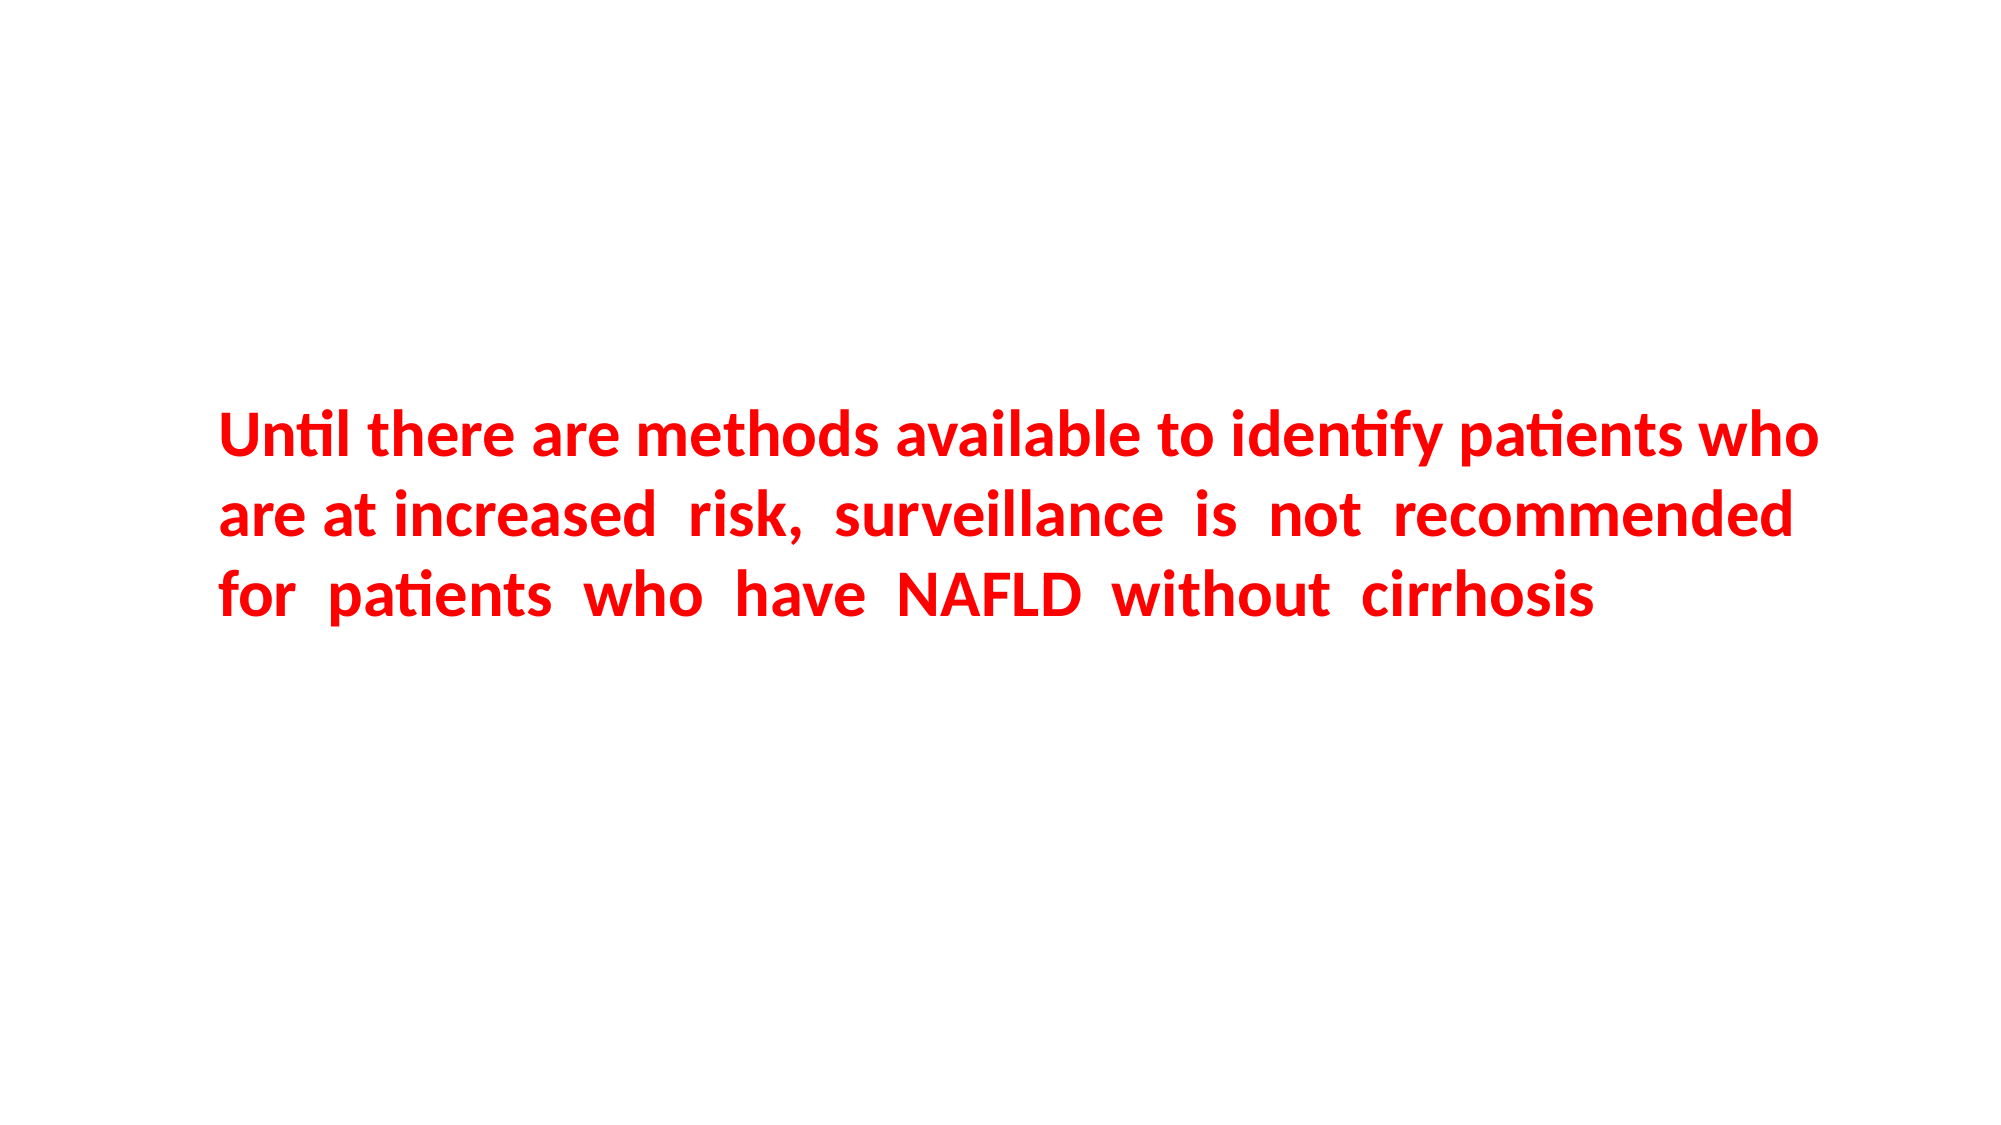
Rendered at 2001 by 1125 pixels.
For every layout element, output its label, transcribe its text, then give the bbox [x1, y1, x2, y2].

text_box Until there are methods available to identify patients who are at increased risk, surveillance is not recommended for patients who have NAFLD without cirrhosis [203, 382, 1865, 637]
